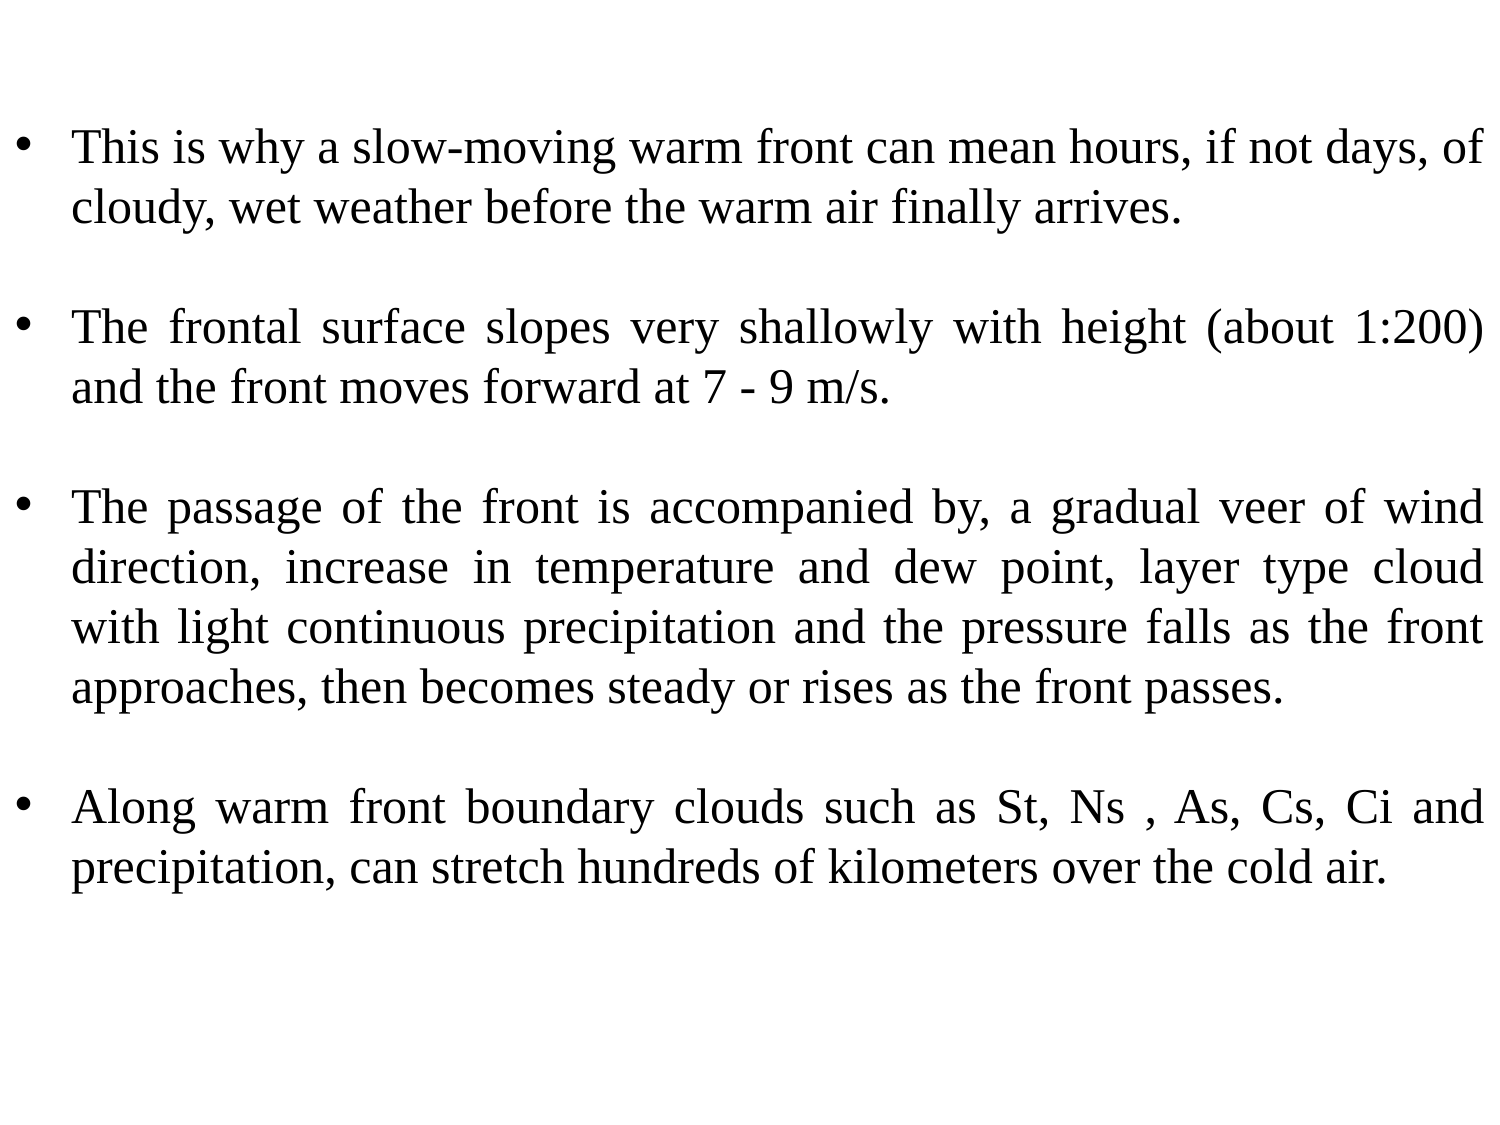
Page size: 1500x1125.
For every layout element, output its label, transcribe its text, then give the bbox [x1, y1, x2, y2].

text_box This is why a slow-moving warm front can mean hours, if not days, of cloudy, wet weather before the warm air finally arrives. The frontal surface slopes very shallowly with height (about 1:200) and the front moves forward at 7 - 9 m/s. The passage of the front is accompanied by, a gradual veer of wind direction, increase in temperature and dew point, layer type cloud with light continuous precipitation and the pressure falls as the front approaches, then becomes steady or rises as the front passes. Along warm front boundary clouds such as St, Ns , As, Cs, Ci and precipitation, can stretch hundreds of kilometers over the cold air. [0, 105, 1500, 961]
